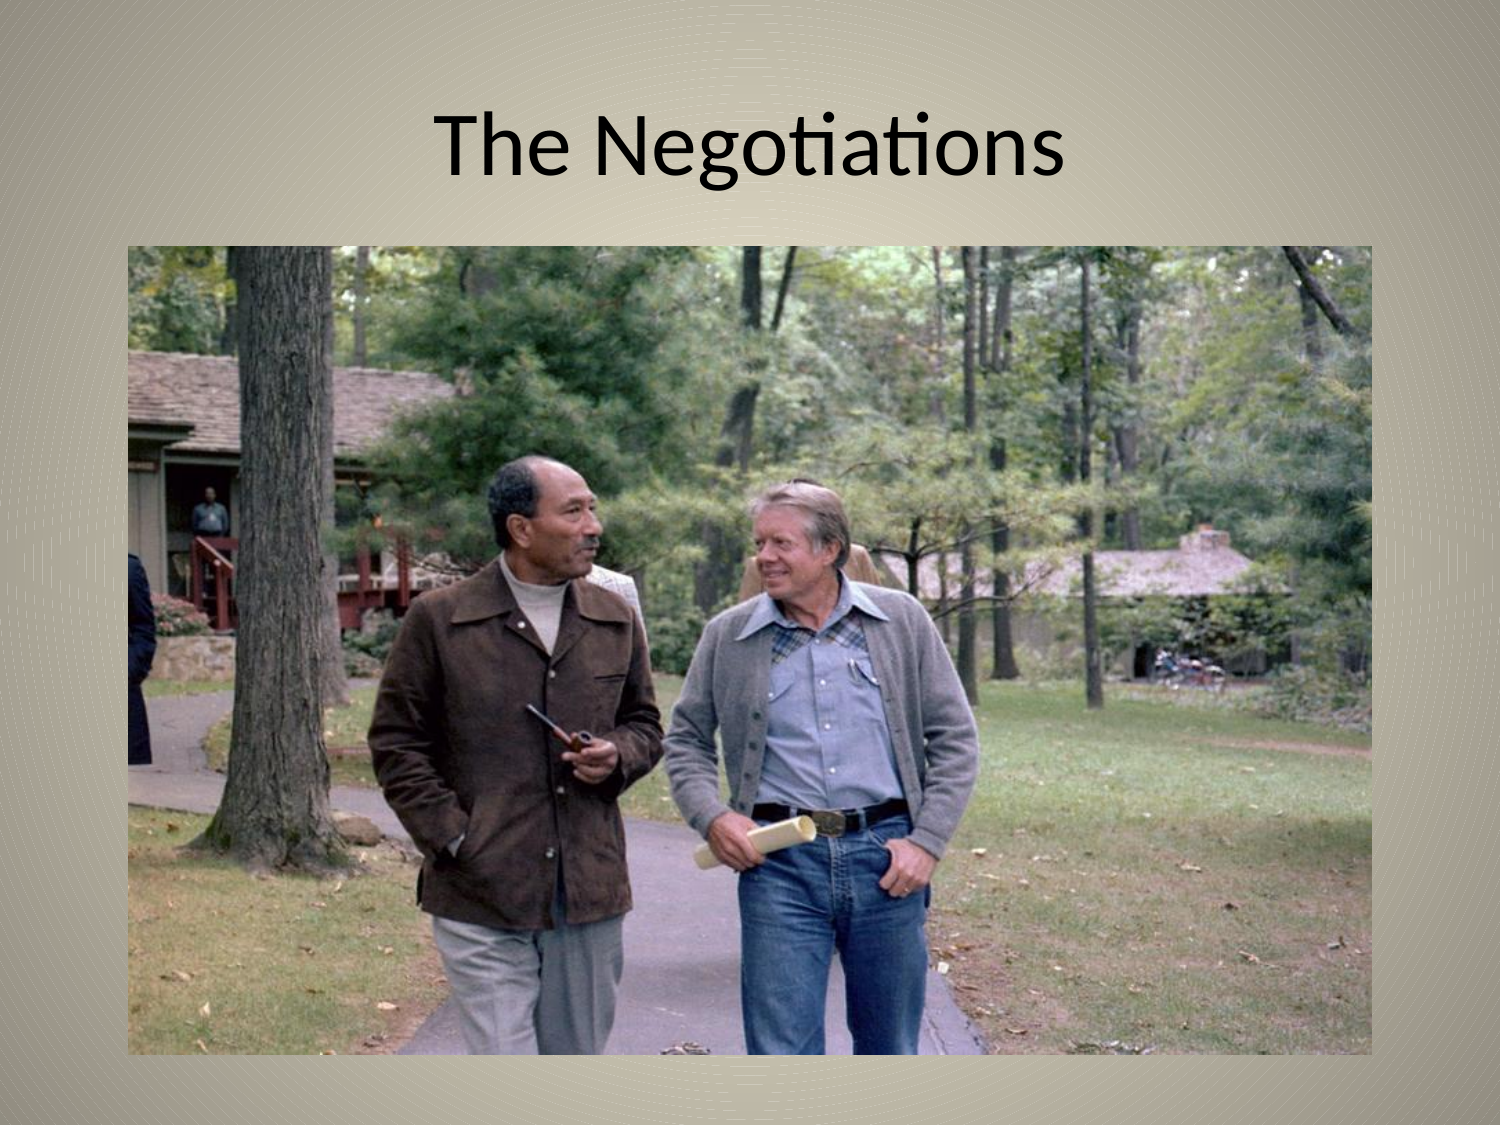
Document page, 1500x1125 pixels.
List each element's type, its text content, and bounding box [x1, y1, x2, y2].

title The Negotiations [75, 45, 1425, 233]
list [128, 245, 1372, 1055]
